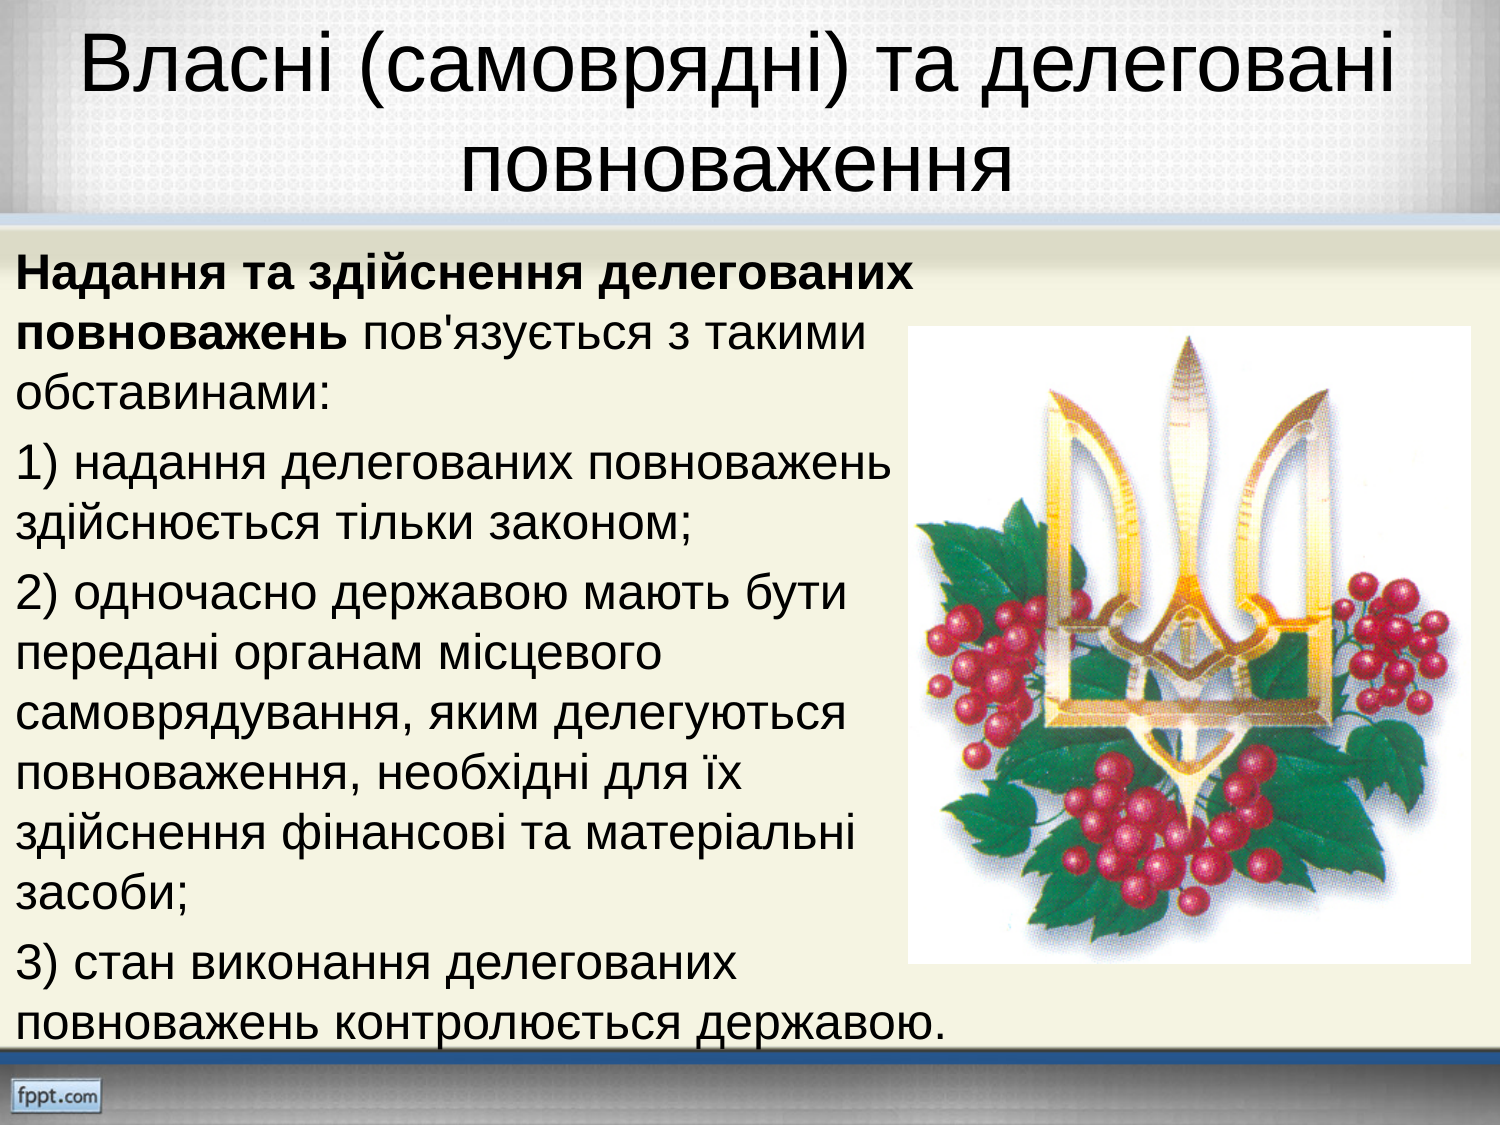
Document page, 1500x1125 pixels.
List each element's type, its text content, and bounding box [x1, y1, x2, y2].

list Надання та здійснення делегованих повноважень пов'язується з такими обставинами: 1) надання делегованих повноважень здійснюється тільки законом; 2) одночасно державою мають бути передані органам місцевого самоврядування, яким делегуються повноваження, необхідні для їх здійснення фінансові та матеріальні засоби; 3) стан виконання делегованих повноважень контролюється державою. [0, 231, 987, 1024]
title Власні (самоврядні) та делеговані повноваження [5, 30, 1471, 185]
picture [0, 0, 1500, 1125]
